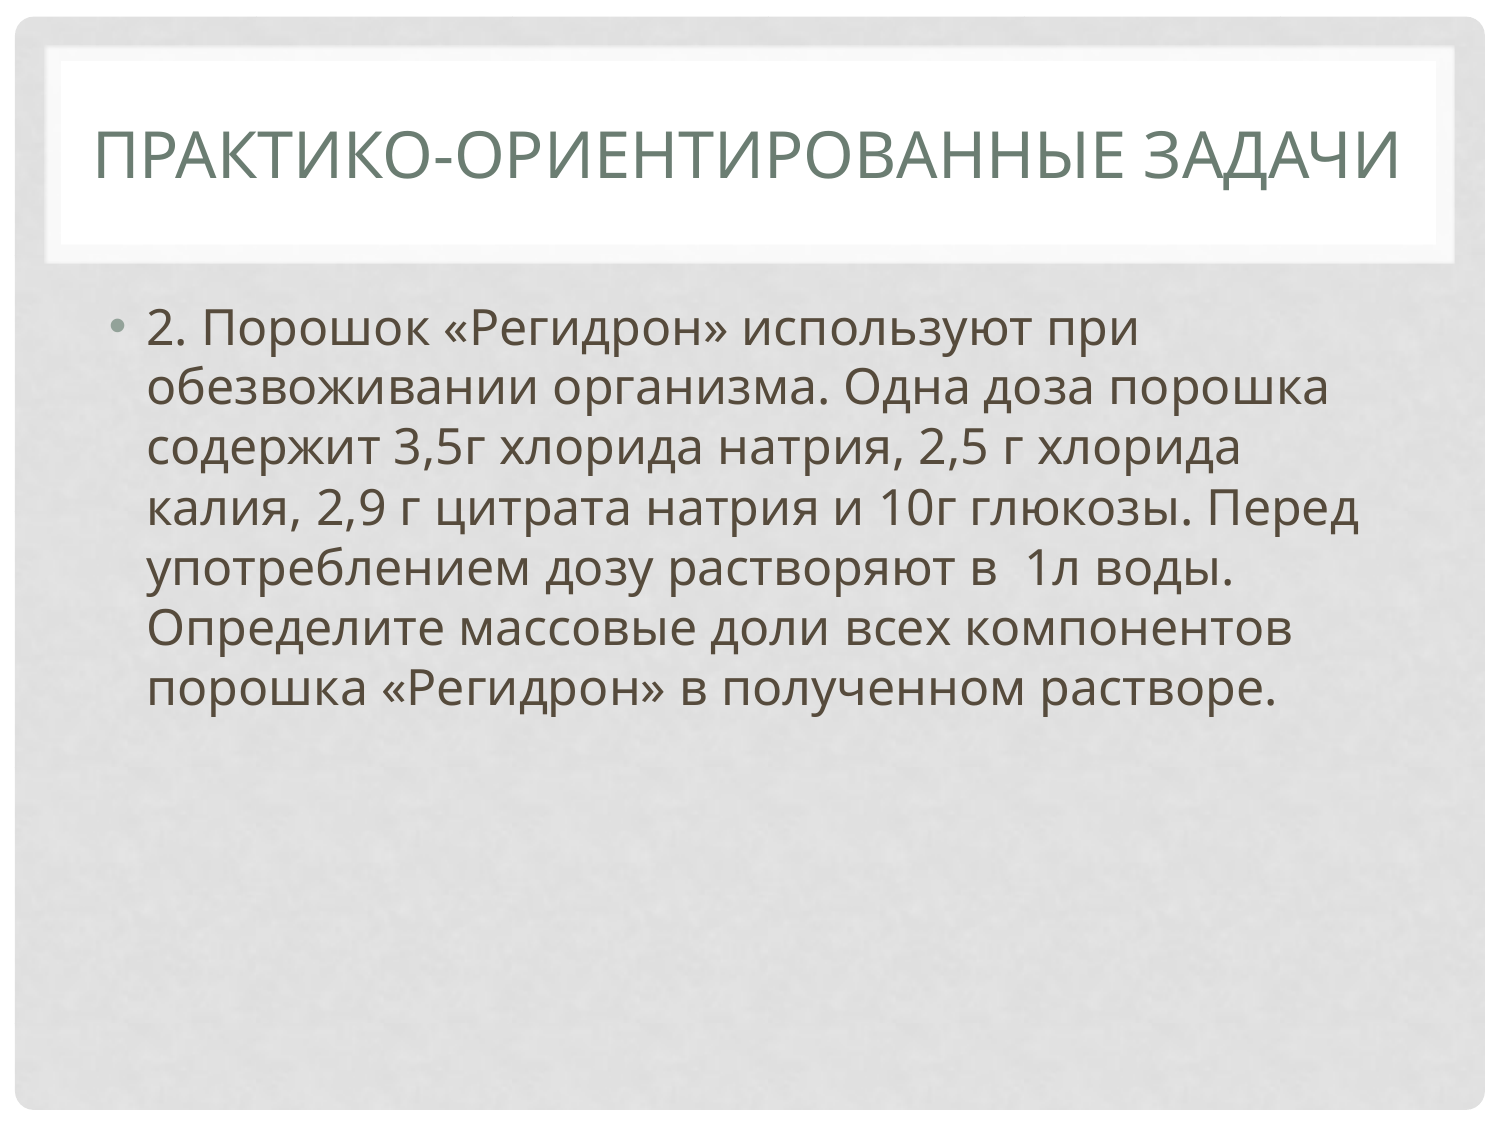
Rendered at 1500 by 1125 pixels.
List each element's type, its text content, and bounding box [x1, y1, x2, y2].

list 2. Порошок «Регидрон» используют при обезвоживании организма. Одна доза порошка содержит 3,5г хлорида натрия, 2,5 г хлорида калия, 2,9 г цитрата натрия и 10г глюкозы. Перед употреблением дозу растворяют в 1л воды. Определите массовые доли всех компонентов порошка «Регидрон» в полученном растворе. [75, 287, 1425, 1005]
title Практико-ориентированные задачи [69, 66, 1425, 238]
